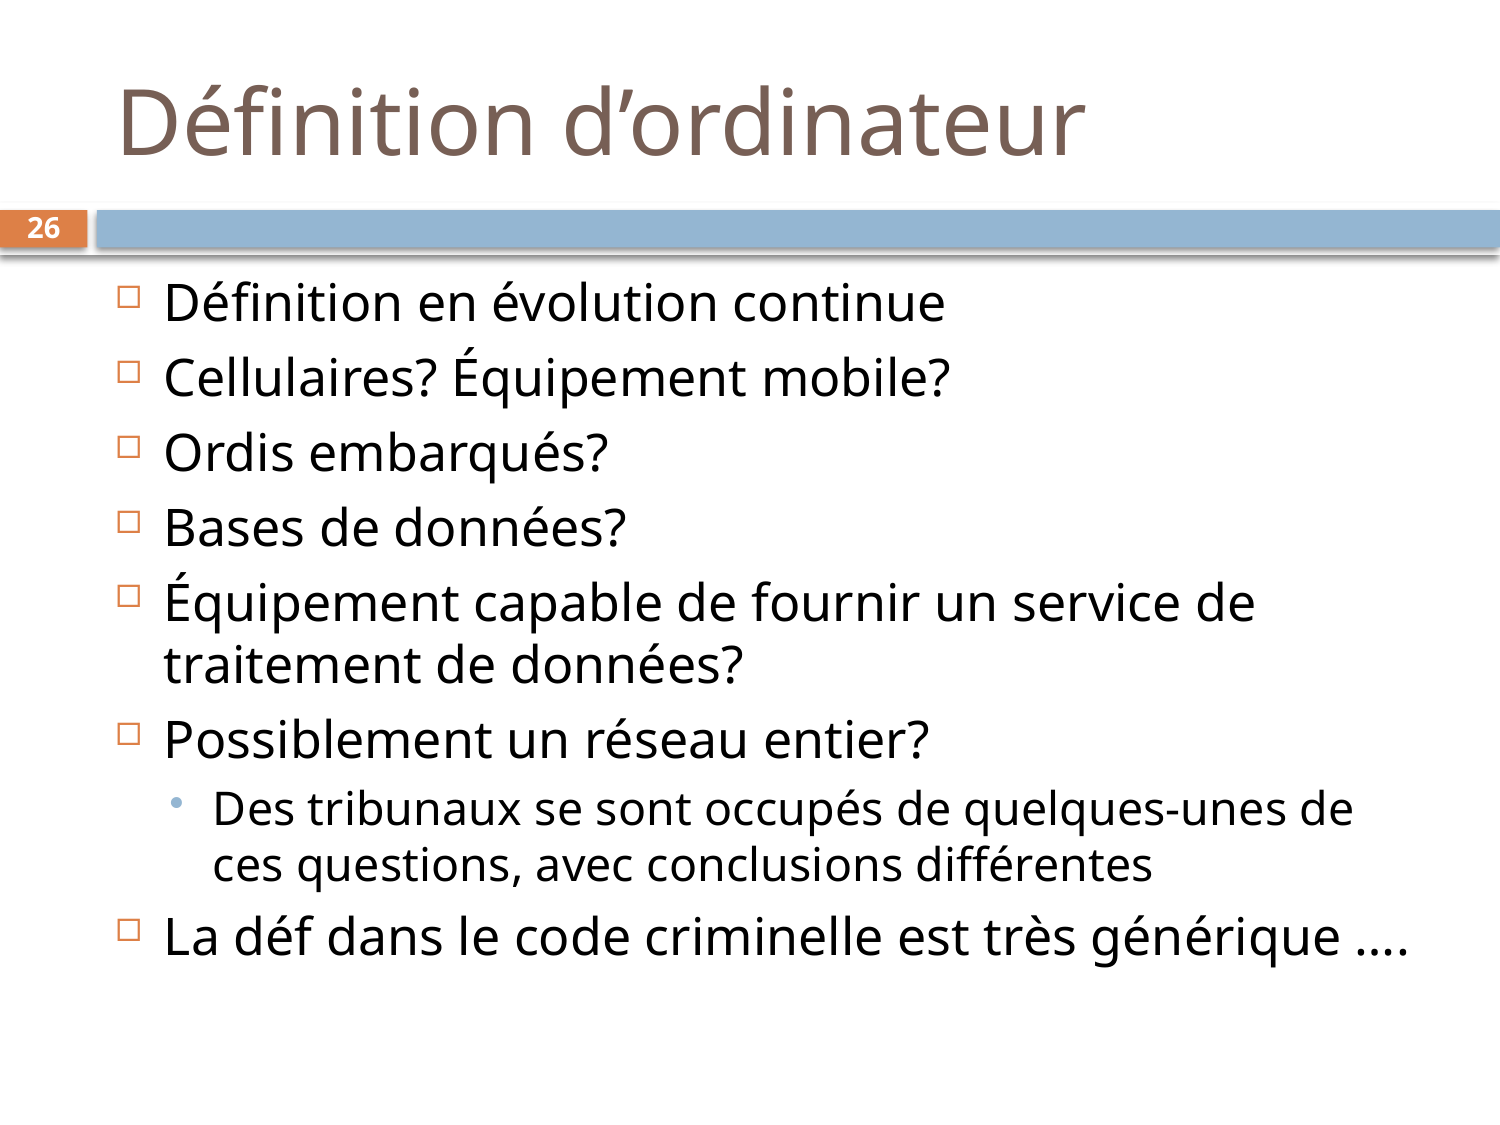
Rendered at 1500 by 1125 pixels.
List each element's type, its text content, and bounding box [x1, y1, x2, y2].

slide_number 26 [0, 208, 88, 249]
list Définition en évolution continue Cellulaires? Équipement mobile? Ordis embarqués? Bases de données? Équipement capable de fournir un service de traitement de données? Possiblement un réseau entier? Des tribunaux se sont occupés de quelques-unes de ces questions, avec conclusions différentes La déf dans le code criminelle est très générique …. [100, 262, 1438, 1000]
title Définition d’ordinateur [100, 37, 1438, 200]
